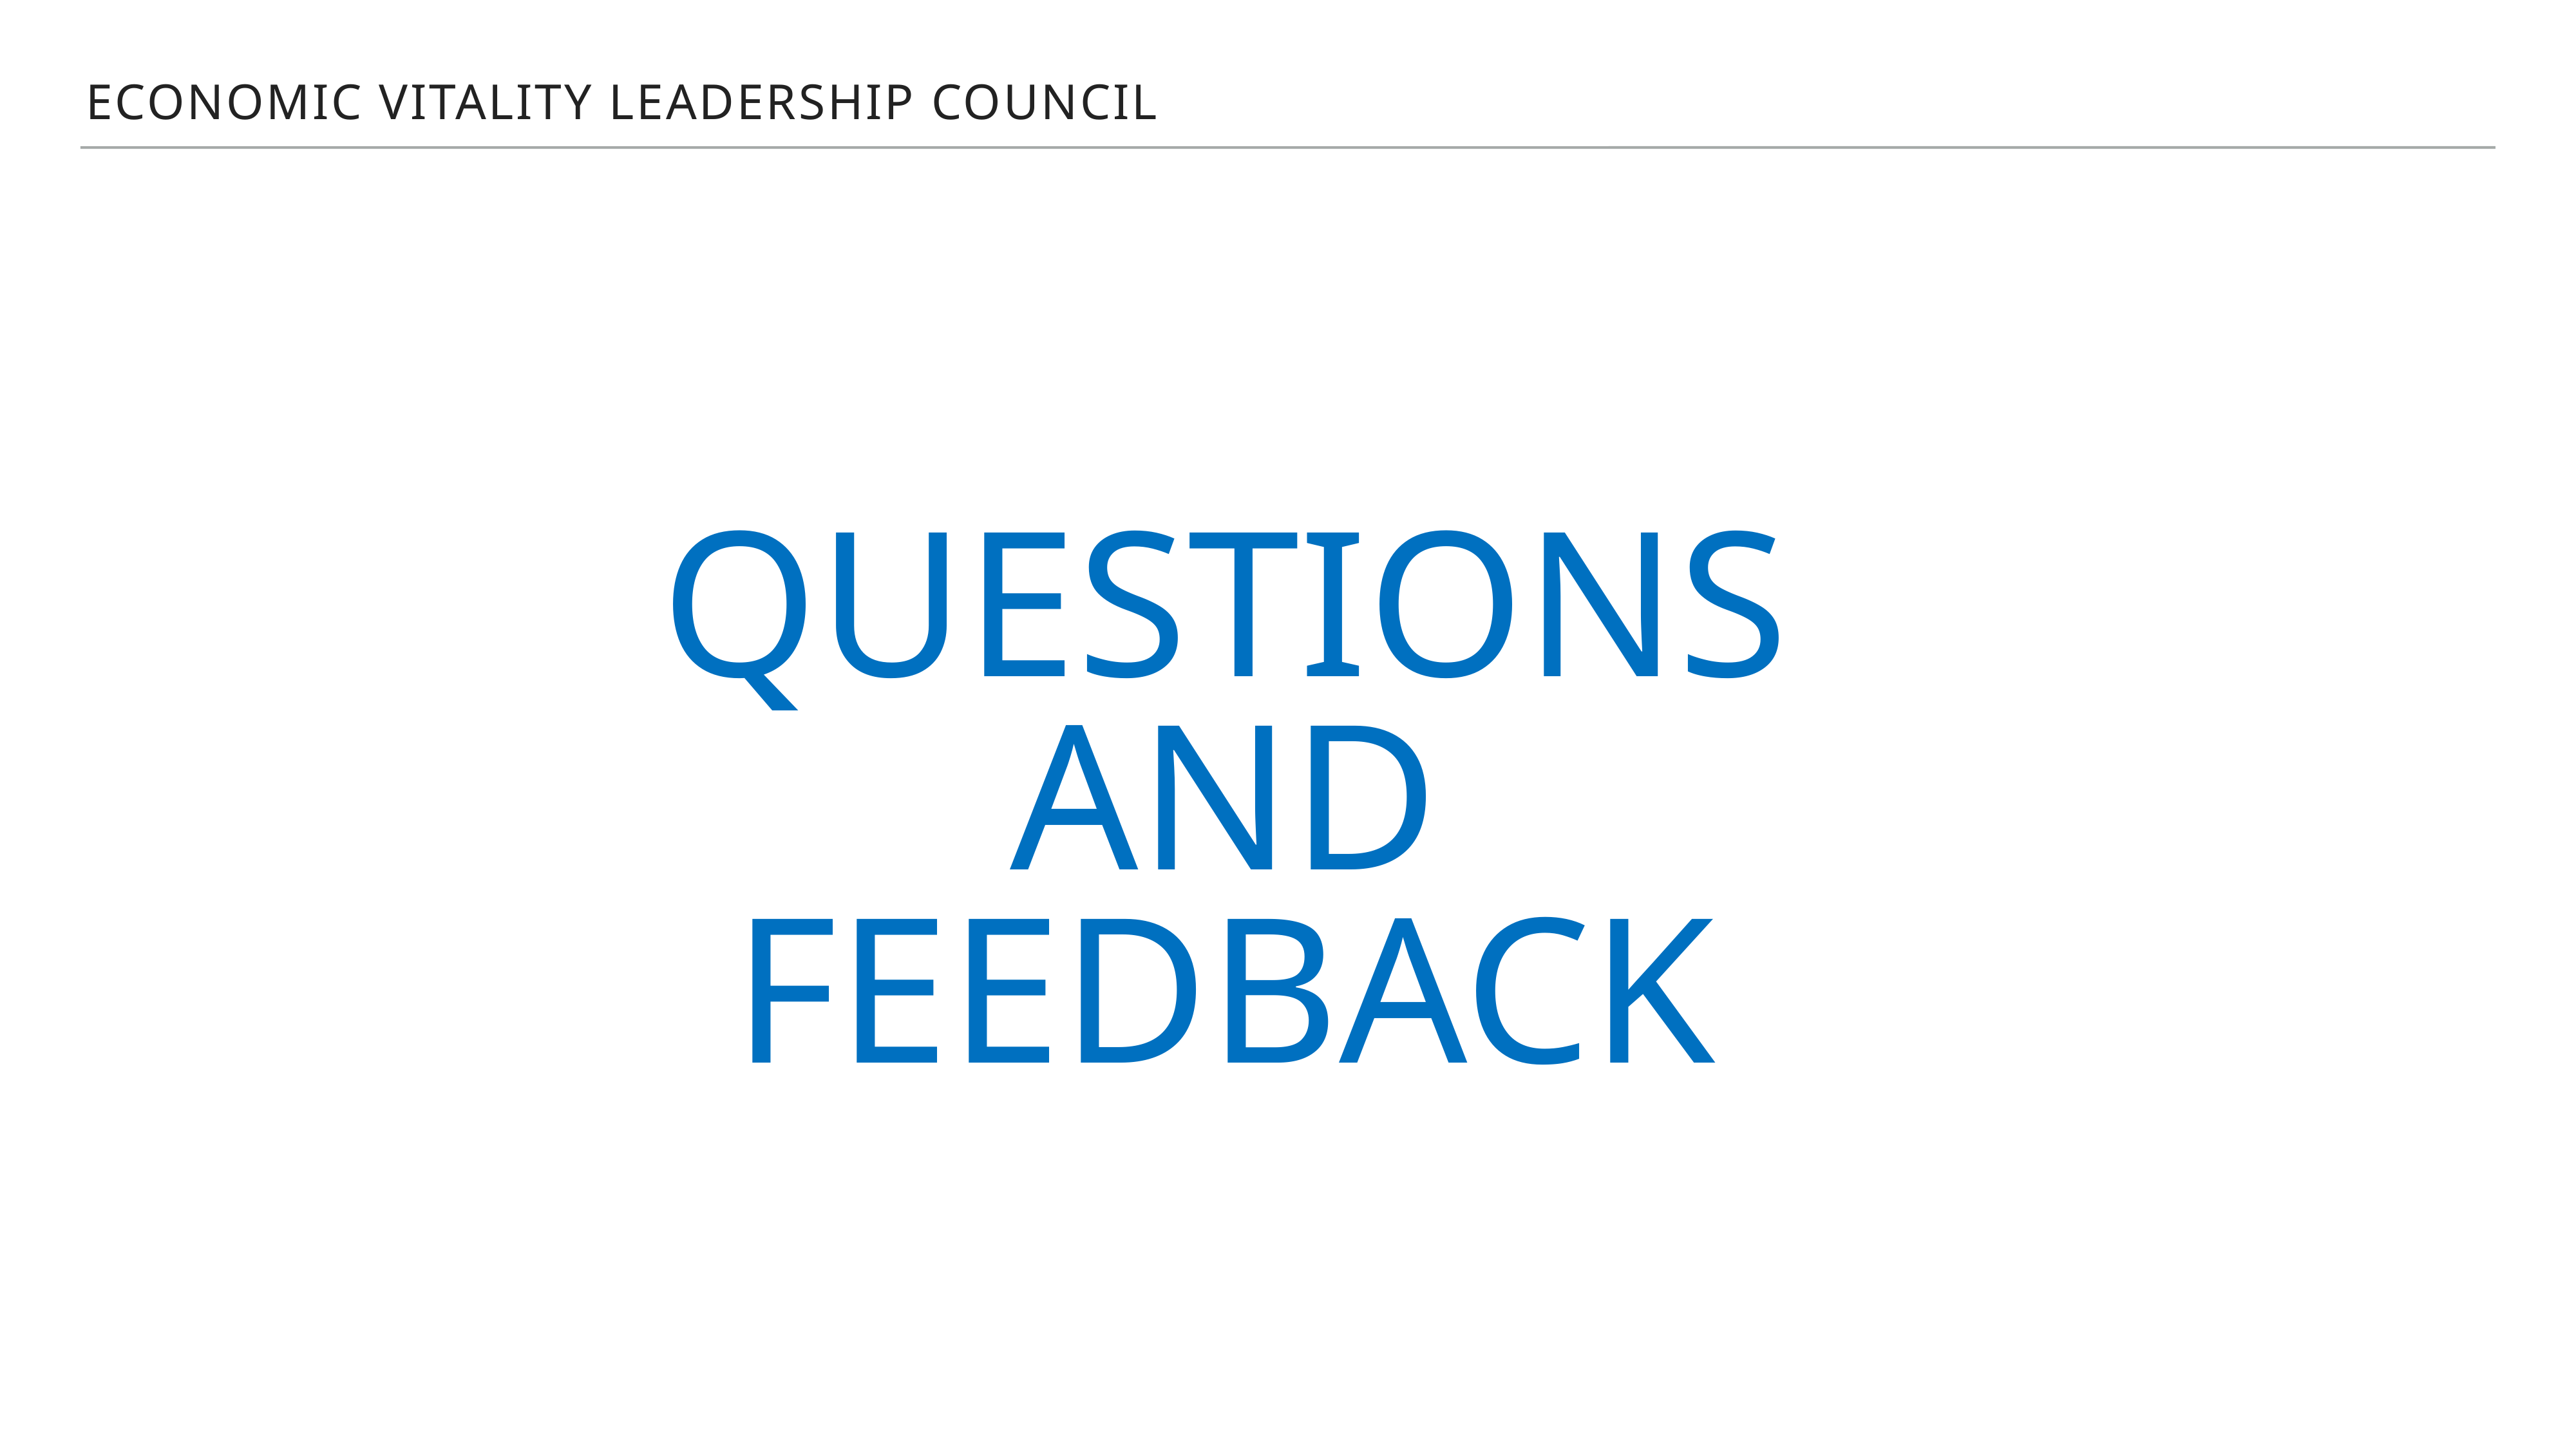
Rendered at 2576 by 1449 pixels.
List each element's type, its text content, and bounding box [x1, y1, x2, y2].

list Economic vitality leadership council [80, 76, 2295, 135]
title Questions and Feedback [412, 516, 2037, 1114]
